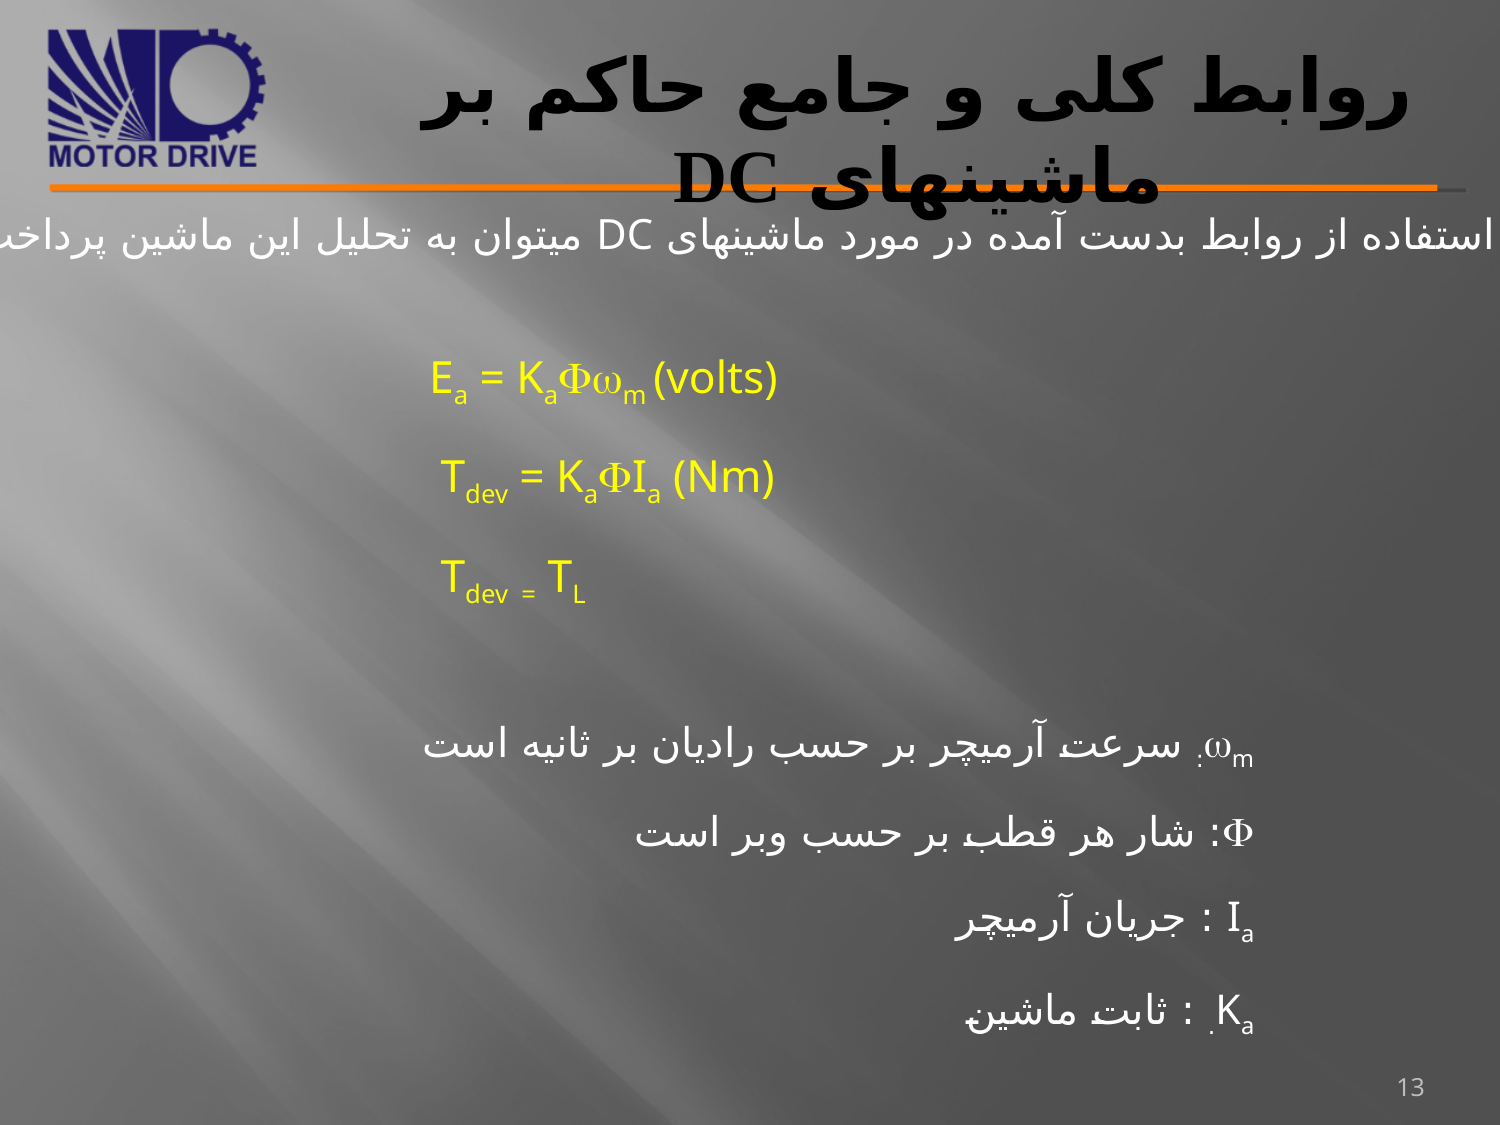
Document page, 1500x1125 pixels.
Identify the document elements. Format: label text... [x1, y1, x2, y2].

picture [37, 17, 275, 182]
title روابط کلی و جامع حاکم بر ماشینهای DC [249, 75, 1500, 180]
list Ea = Kam (volts) Tdev = KaIa (Nm) Tdev = TL m: سرعت آرمیچر بر حسب رادیان بر ثانیه است : شار هر قطب بر حسب وبر است Ia : جریان آرمیچر Ka. : ثابت ماشین [62, 265, 1288, 1050]
text_box با استفاده از روابط بدست آمده در مورد ماشینهای DC میتوان به تحلیل این ماشین پرداخت [0, 200, 1500, 265]
slide_number 13 [1299, 1052, 1425, 1113]
